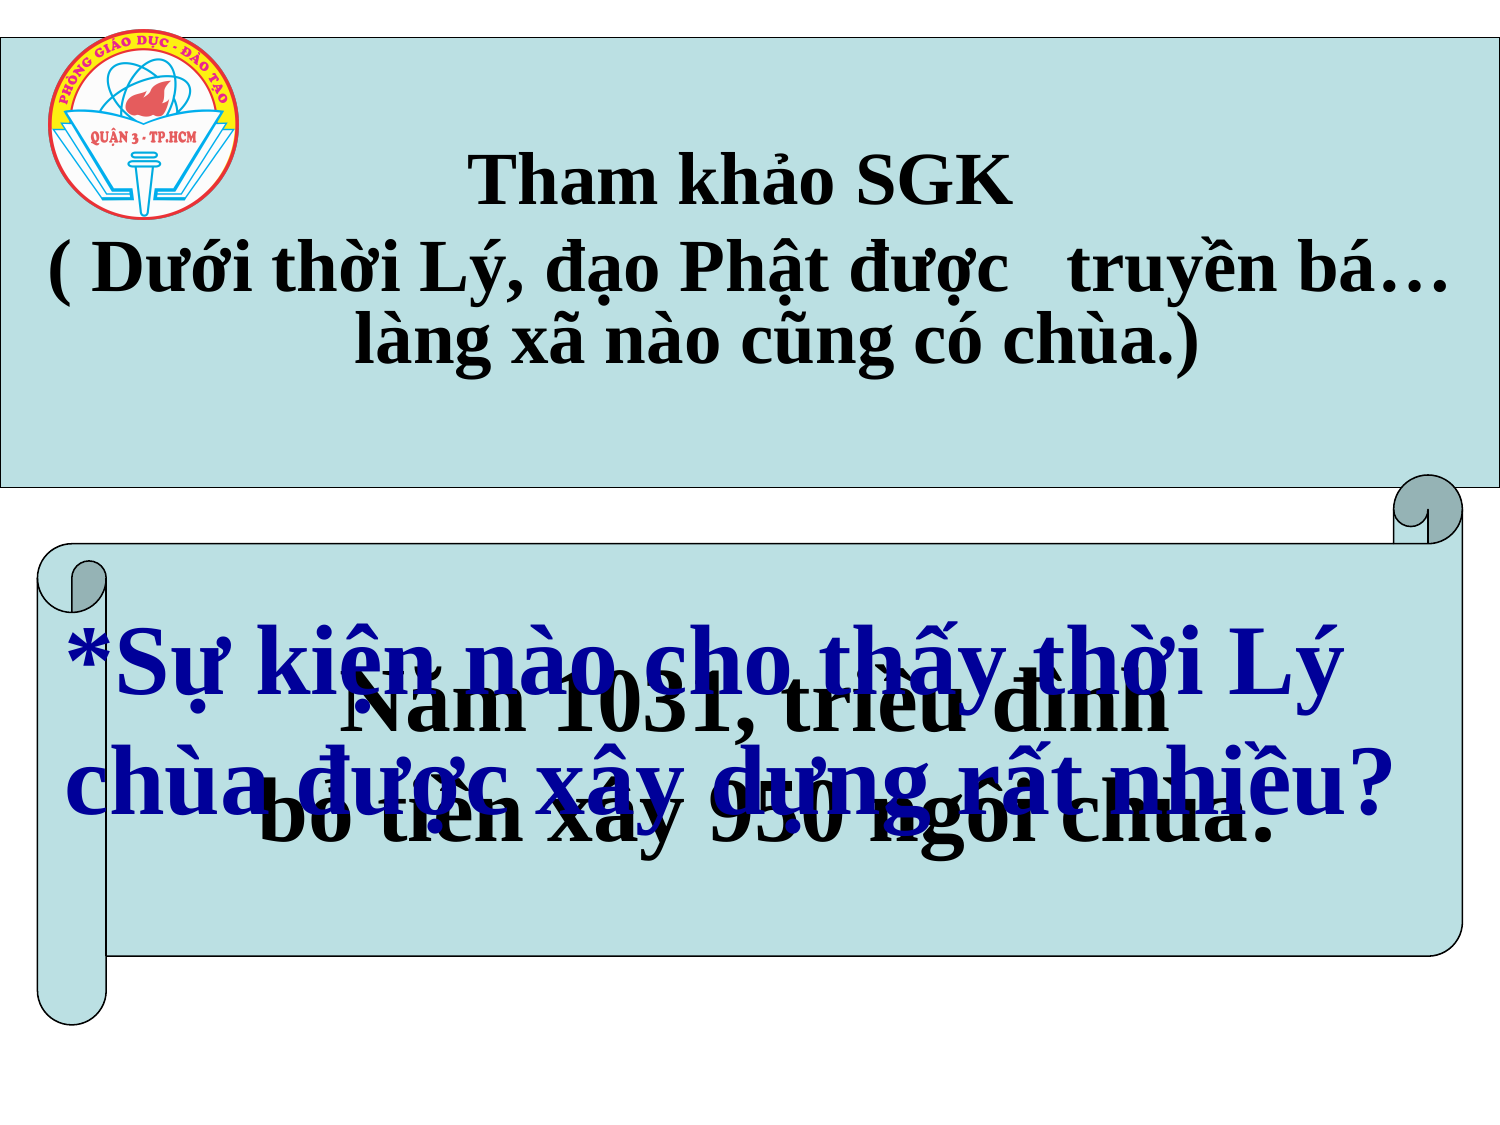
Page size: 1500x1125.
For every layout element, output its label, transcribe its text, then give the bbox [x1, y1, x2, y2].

text_box [574, 362, 1163, 438]
text_box *Sự kiện nào cho thấy thời Lý chùa được xây dựng rất nhiều? [50, 587, 1450, 843]
picture [47, 28, 239, 220]
text_box Năm 1031, triều đình bỏ tiền xây 950 ngôi chùa. [37, 474, 1463, 1025]
list Tham khảo SGK ( Dưới thời Lý, đạo Phật được truyền bá… làng xã nào cũng có chùa.) [0, 37, 1500, 488]
